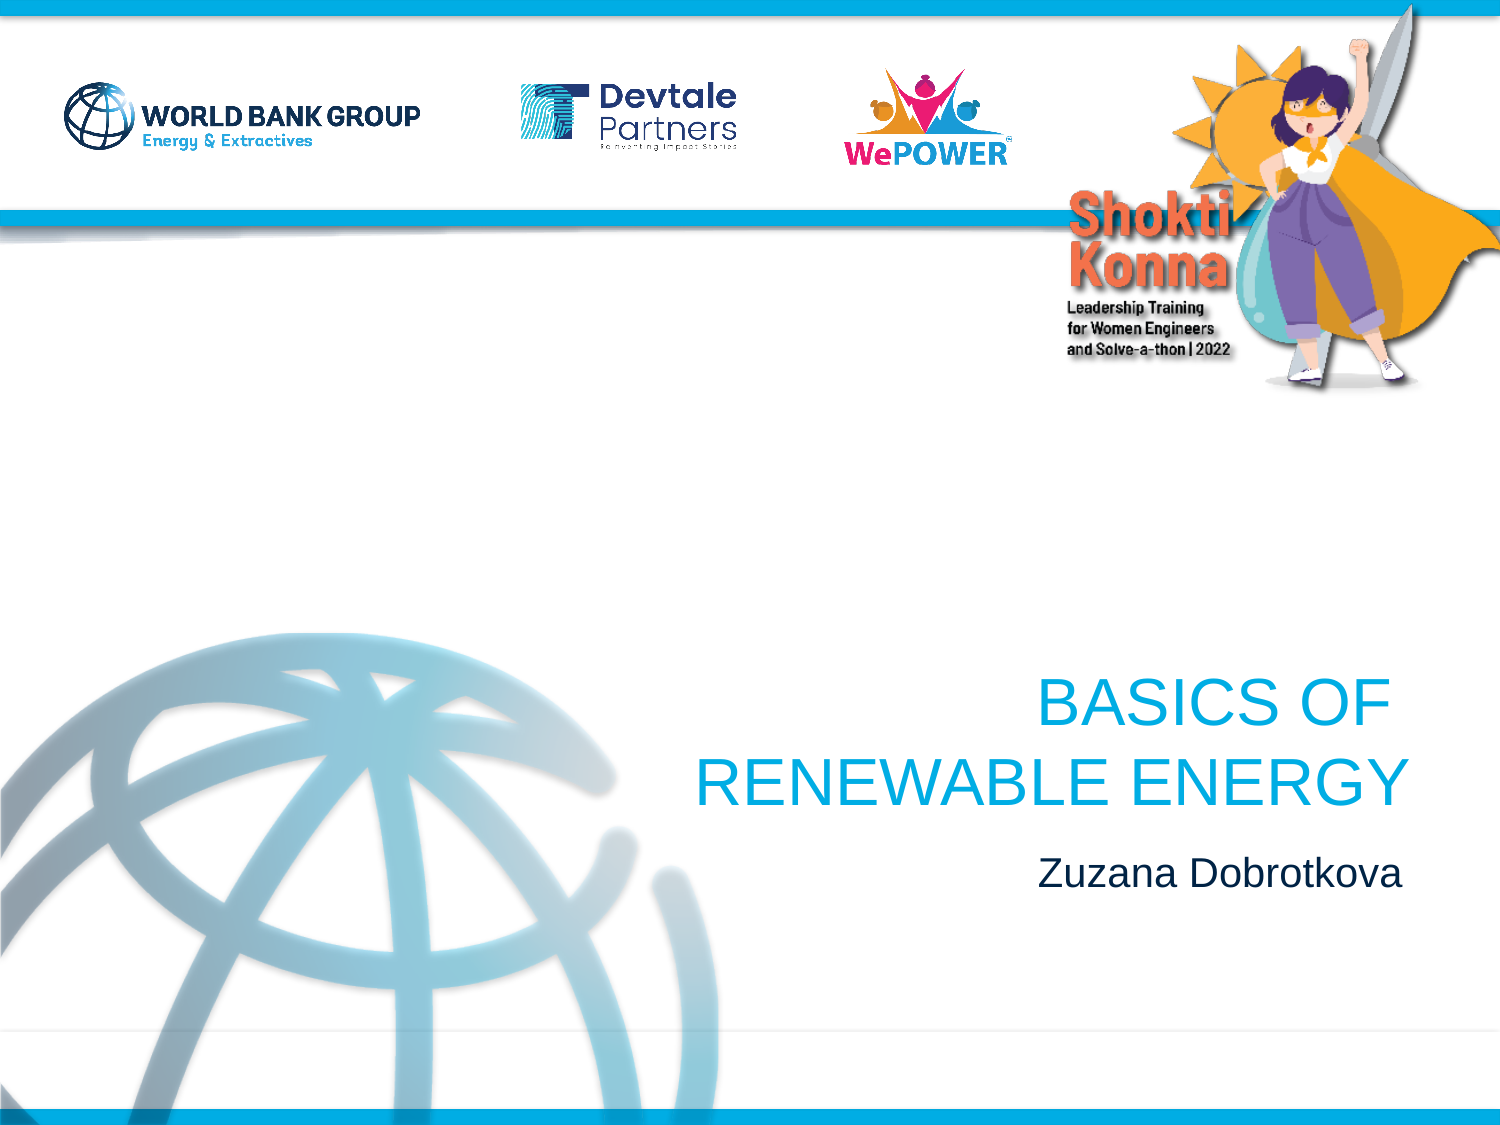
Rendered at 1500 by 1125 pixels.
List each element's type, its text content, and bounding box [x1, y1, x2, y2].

picture [64, 61, 1012, 166]
title BASICS OF RENEWABLE ENERGY [569, 503, 1412, 819]
picture [0, 6, 1500, 403]
subtitle Zuzana Dobrotkova [643, 845, 1415, 1031]
